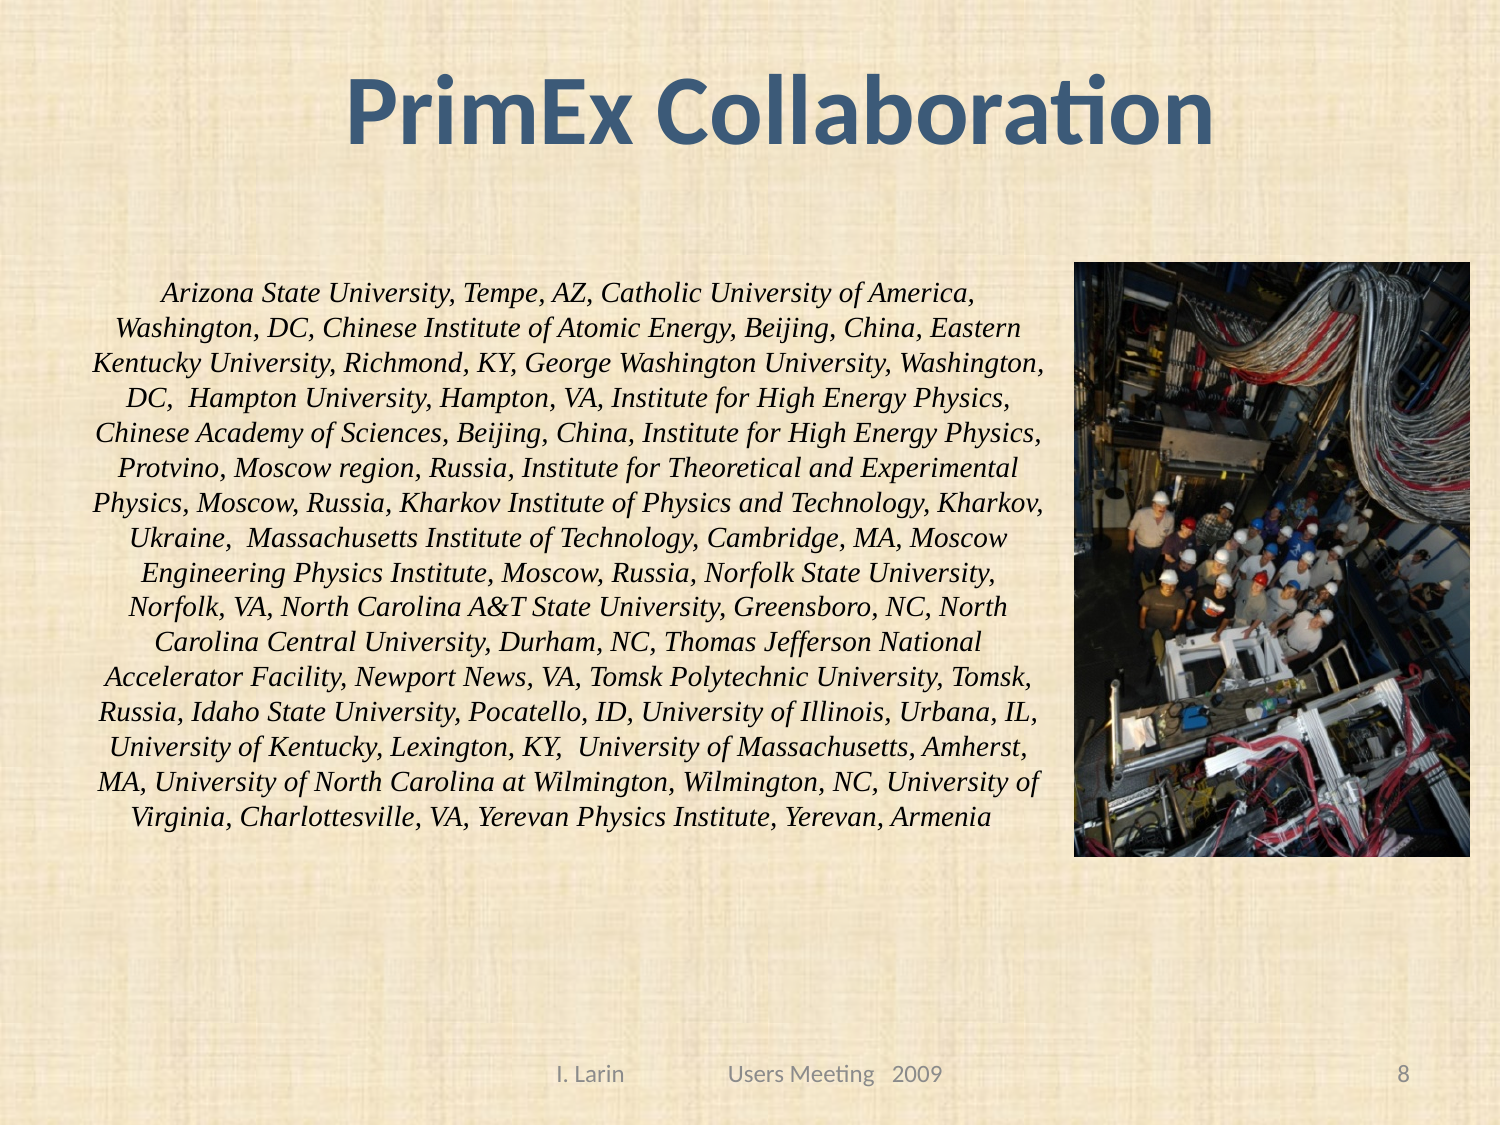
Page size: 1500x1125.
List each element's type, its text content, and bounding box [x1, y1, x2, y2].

picture [1074, 262, 1470, 857]
footer I. Larin Users Meeting 2009 [512, 1042, 988, 1103]
slide_number 8 [1074, 1042, 1425, 1103]
text_box Arizona State University, Tempe, AZ, Catholic University of America, Washington, DC, Chinese Institute of Atomic Energy, Beijing, China, Eastern Kentucky University, Richmond, KY, George Washington University, Washington, DC, Hampton University, Hampton, VA, Institute for High Energy Physics, Chinese Academy of Sciences, Beijing, China, Institute for High Energy Physics, Protvino, Moscow region, Russia, Institute for Theoretical and Experimental Physics, Moscow, Russia, Kharkov Institute of Physics and Technology, Kharkov, Ukraine, Massachusetts Institute of Technology, Cambridge, MA, Moscow Engineering Physics Institute, Moscow, Russia, Norfolk State University, Norfolk, VA, North Carolina A&T State University, Greensboro, NC, North Carolina Central University, Durham, NC, Thomas Jefferson National Accelerator Facility, Newport News, VA, Tomsk Polytechnic University, Tomsk, Russia, Idaho State University, Pocatello, ID, University of Illinois, Urbana, IL, University of Kentucky, Lexington, KY, University of Massachusetts, Amherst, MA, University of North Carolina at Wilmington, Wilmington, NC, University of Virginia, Charlottesville, VA, Yerevan Physics Institute, Yerevan, Armenia [74, 265, 1063, 840]
text_box PrimEx Collaboration [237, 37, 1325, 173]
